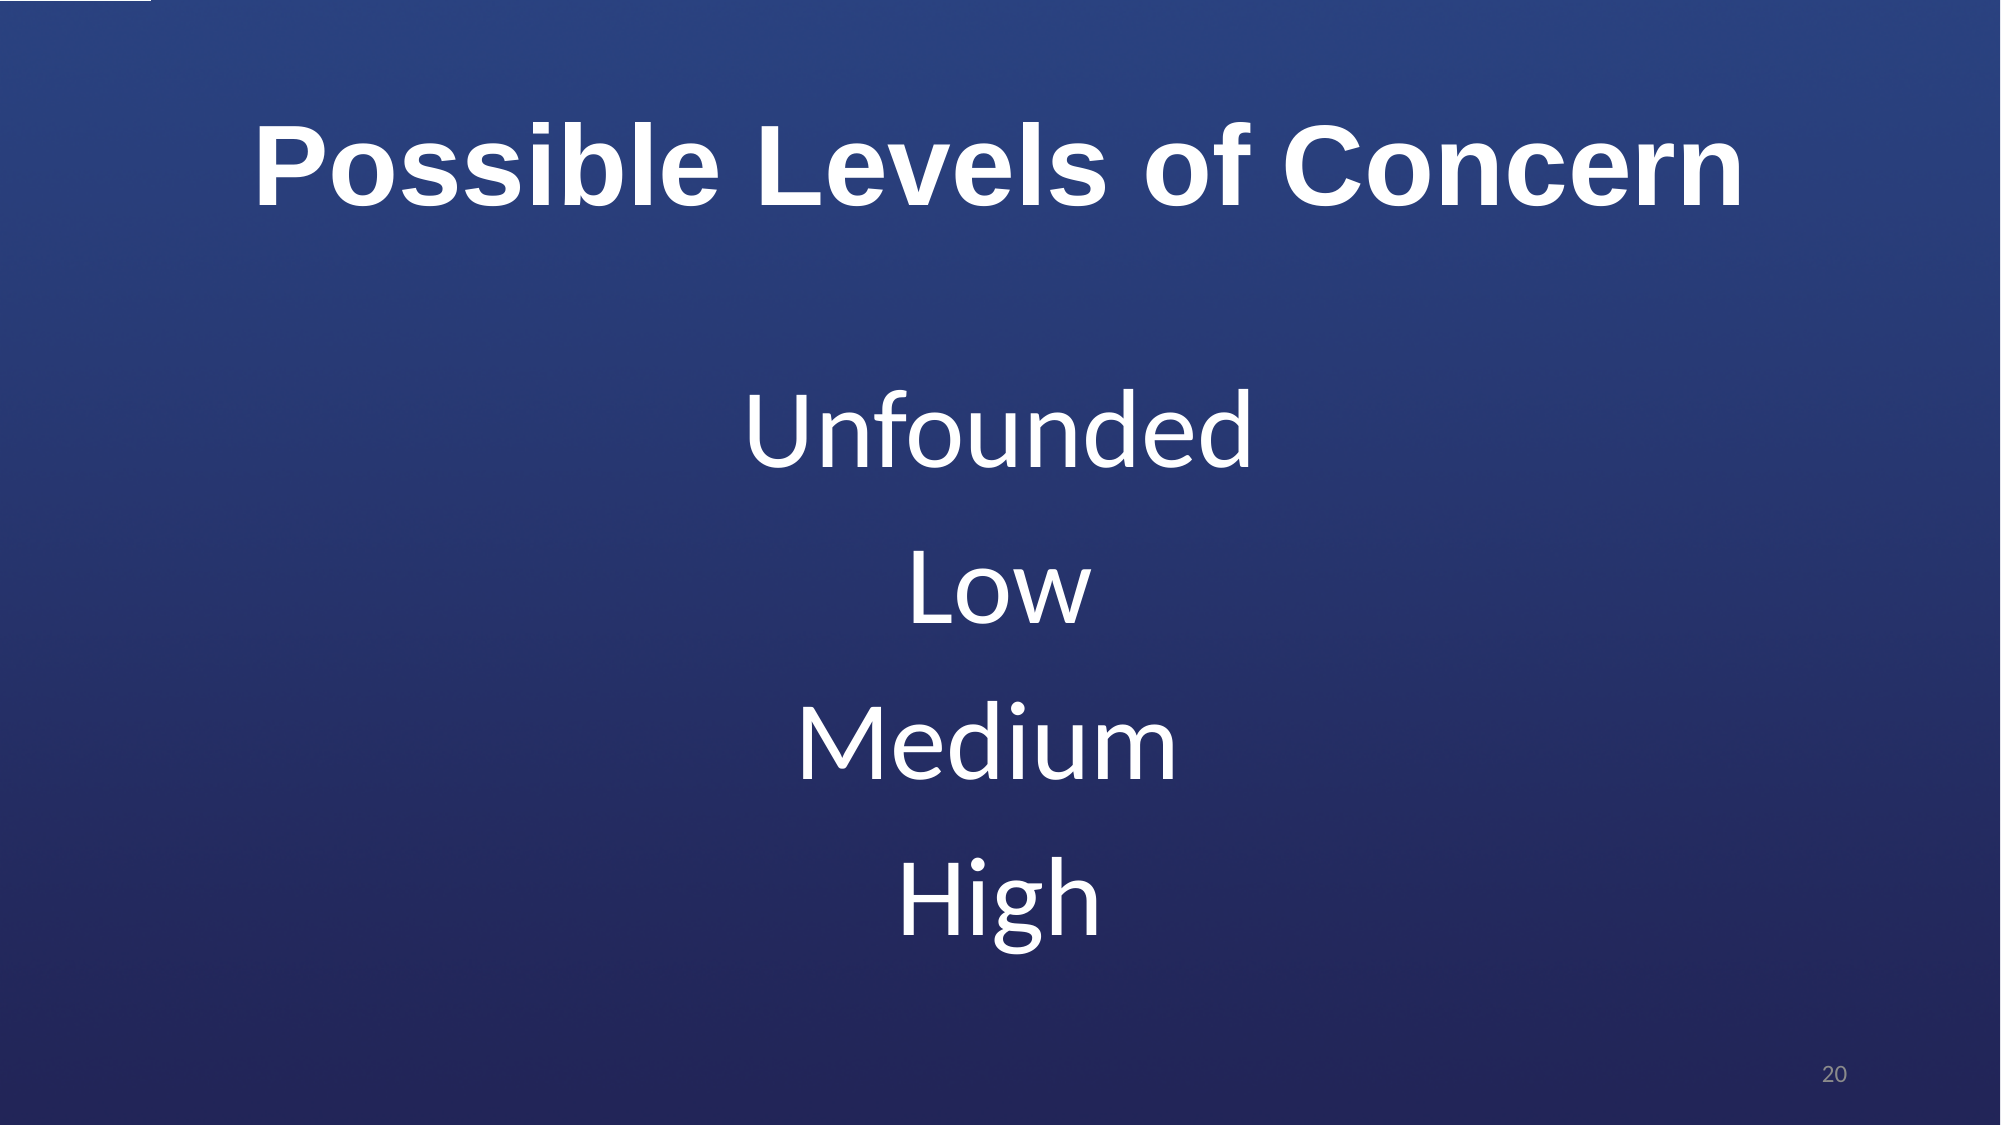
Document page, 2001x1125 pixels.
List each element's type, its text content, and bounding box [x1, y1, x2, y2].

picture [0, 0, 2001, 1125]
list Unfounded Low Medium High [669, 347, 1330, 991]
slide_number 20 [1412, 1042, 1863, 1103]
title Possible Levels of Concern [137, 59, 1863, 278]
